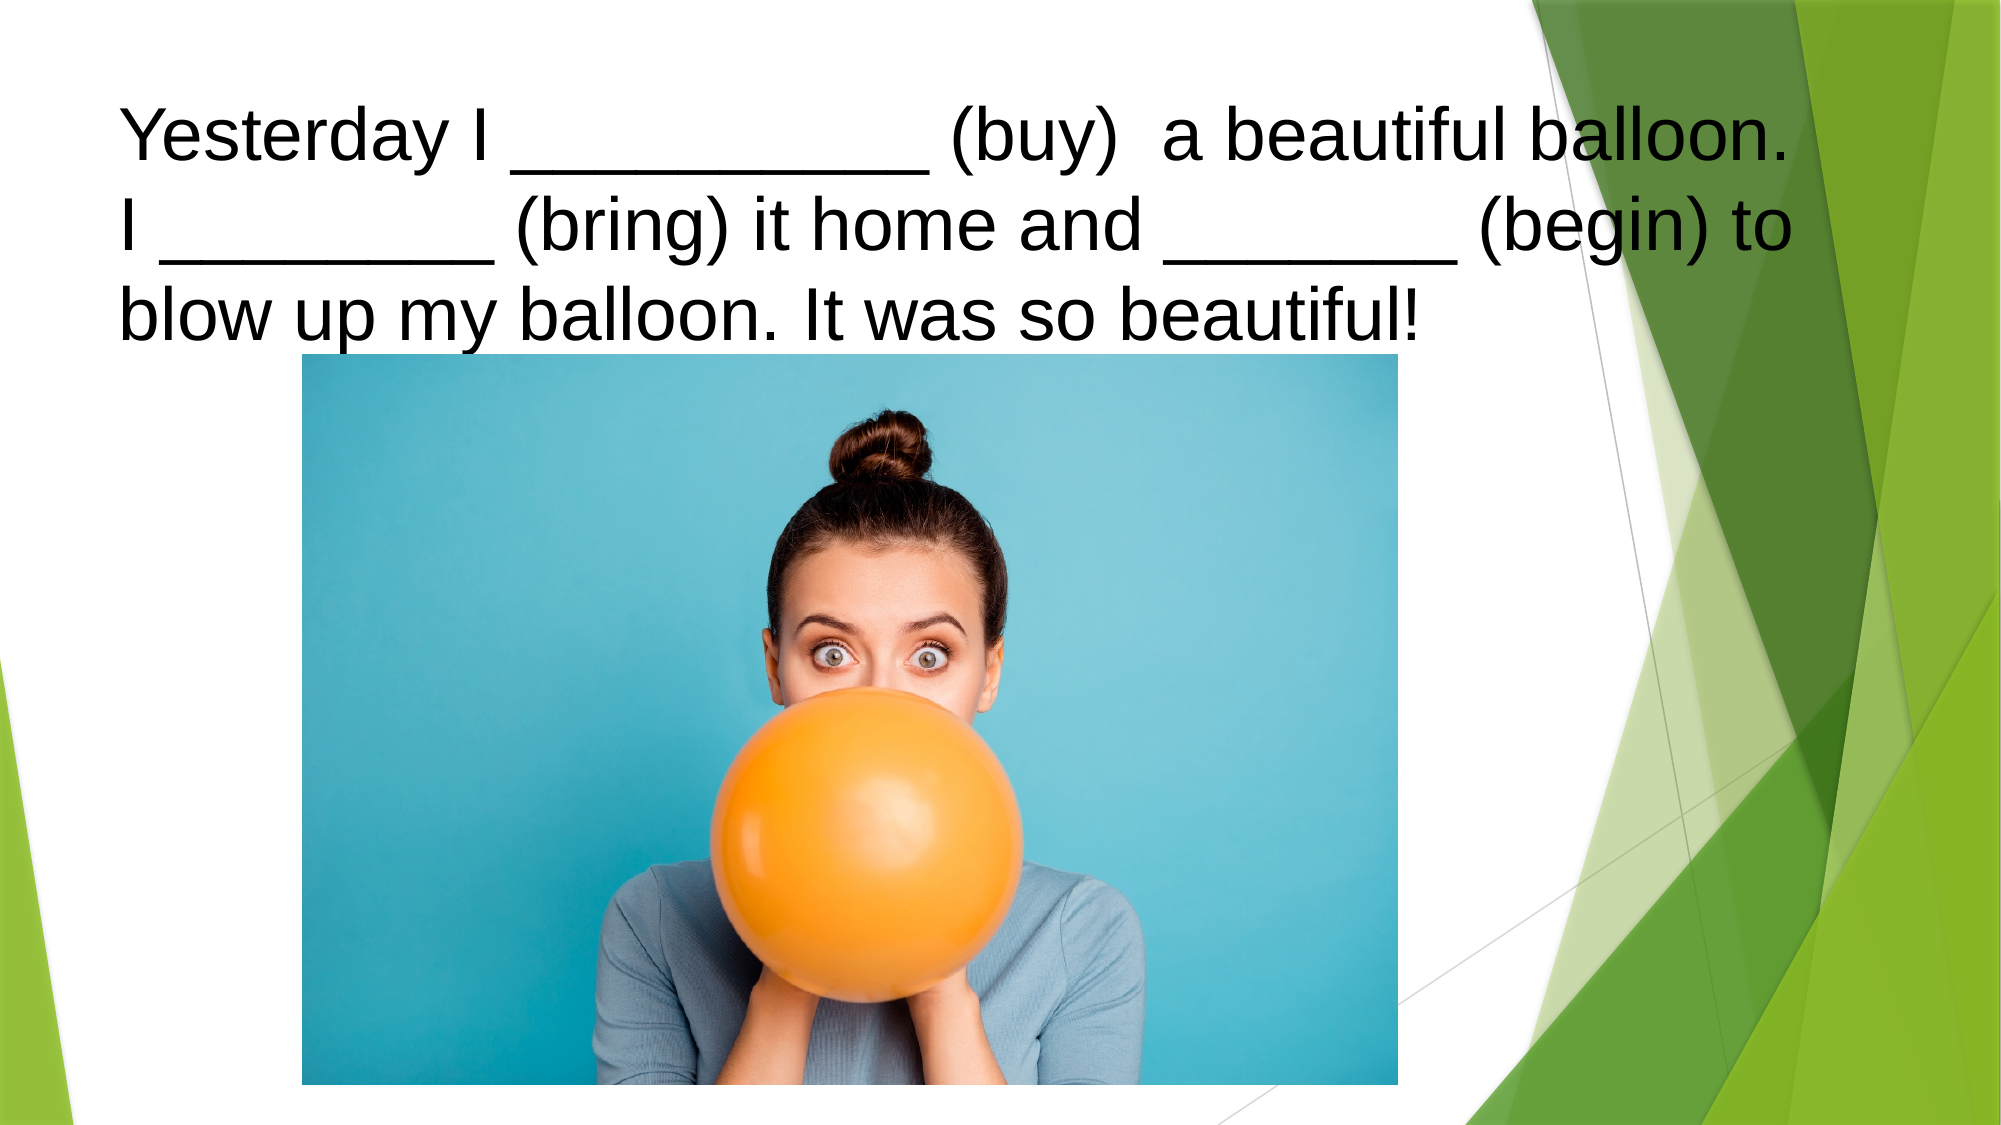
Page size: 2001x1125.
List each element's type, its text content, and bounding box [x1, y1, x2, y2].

title Yesterday I __________ (buy) a beautiful balloon. I ________ (bring) it home and _______ (begin) to blow up my balloon. It was so beautiful! [103, 77, 1890, 569]
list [302, 353, 1398, 1086]
